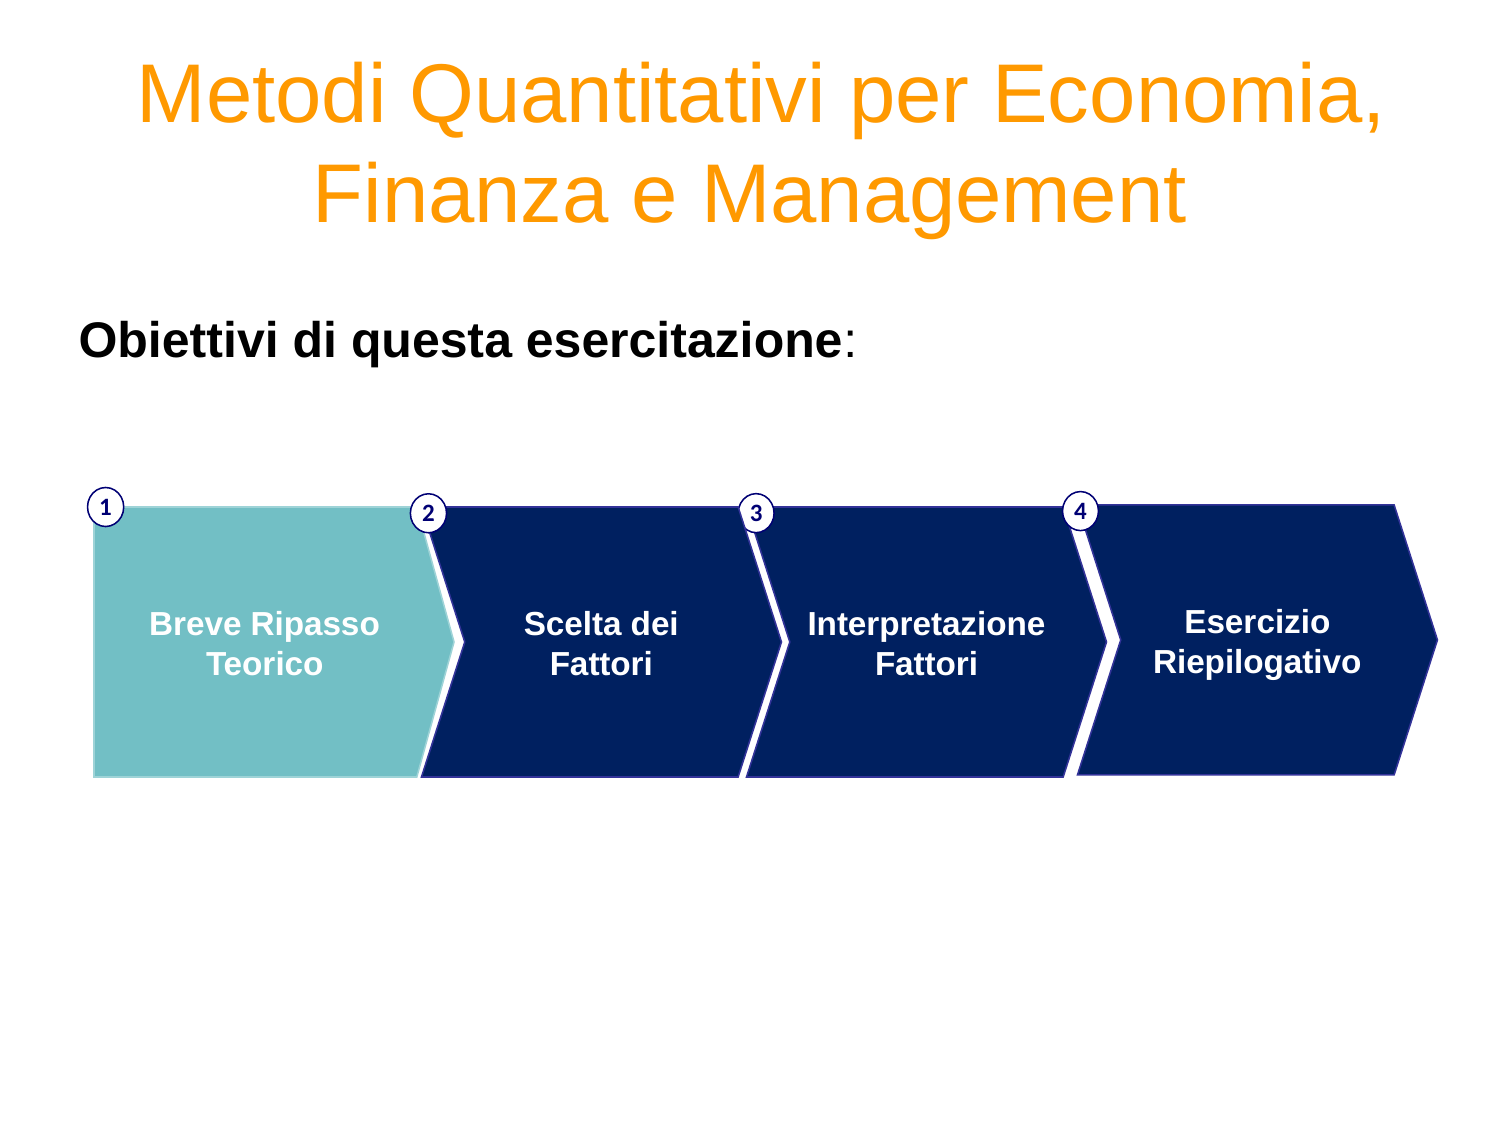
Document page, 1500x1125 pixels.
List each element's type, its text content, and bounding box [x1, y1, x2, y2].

title Metodi Quantitativi per Economia, Finanza e Management [75, 45, 1425, 233]
text_box 2 [410, 493, 447, 533]
list Obiettivi di questa esercitazione: [50, 299, 1475, 953]
text_box Interpretazione Fattori [746, 506, 1107, 777]
text_box Scelta dei Fattori [421, 506, 782, 777]
text_box 1 [87, 487, 124, 527]
text_box Esercizio Riepilogativo [1077, 504, 1438, 775]
text_box 3 [739, 493, 775, 533]
text_box Breve Ripasso Teorico [94, 506, 455, 777]
text_box 4 [1062, 491, 1099, 531]
